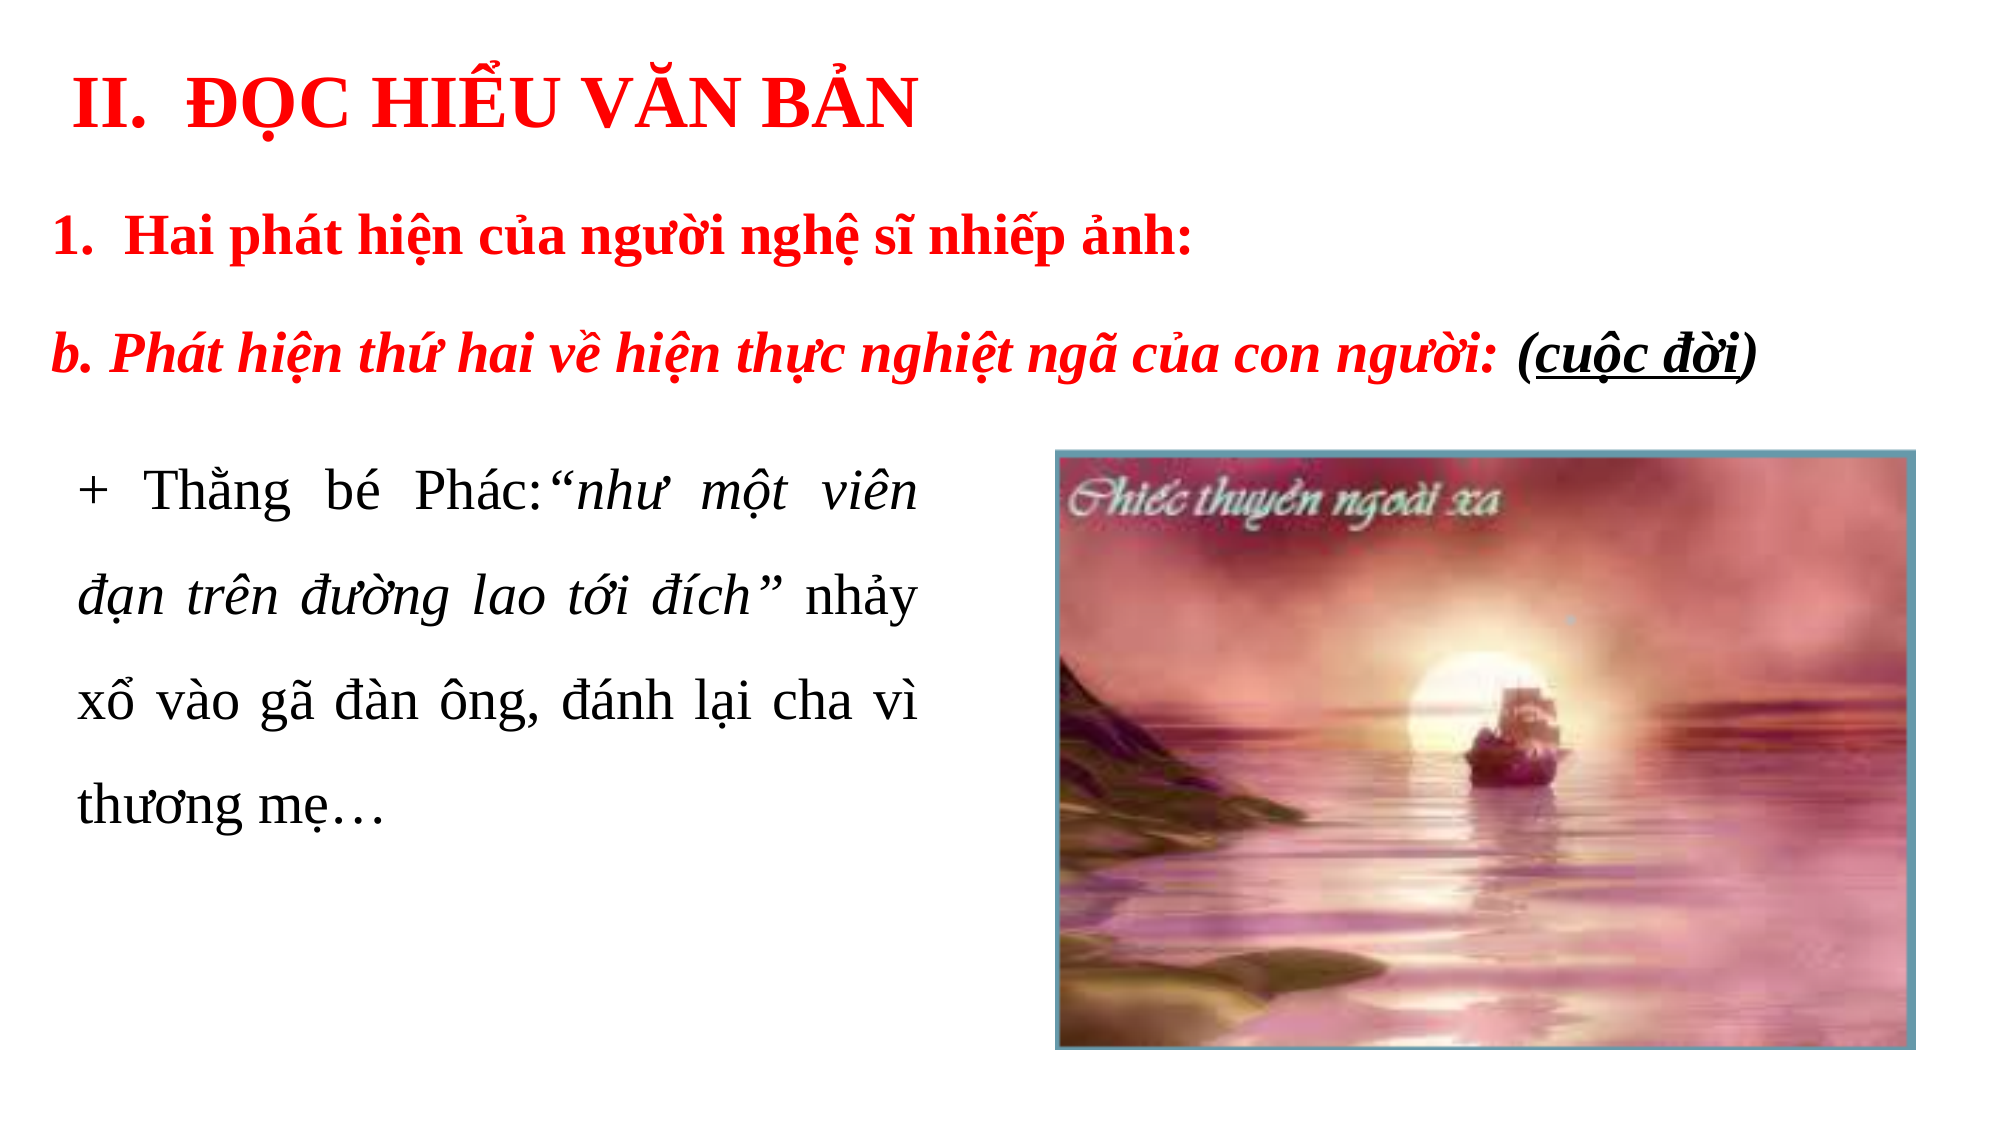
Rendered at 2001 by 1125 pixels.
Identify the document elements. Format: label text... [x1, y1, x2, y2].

text_box 1. Hai phát hiện của người nghệ sĩ nhiếp ảnh: b. Phát hiện thứ hai về hiện thực nghiệt ngã của con người: (cuộc đời) [36, 189, 2000, 412]
text_box II. ĐỌC HIỂU VĂN BẢN [56, 45, 936, 150]
text_box + Thằng bé Phác:“như một viên đạn trên đường lao tới đích” nhảy xổ vào gã đàn ông, đánh lại cha vì thương mẹ… [62, 408, 934, 844]
picture [1054, 447, 1917, 1051]
